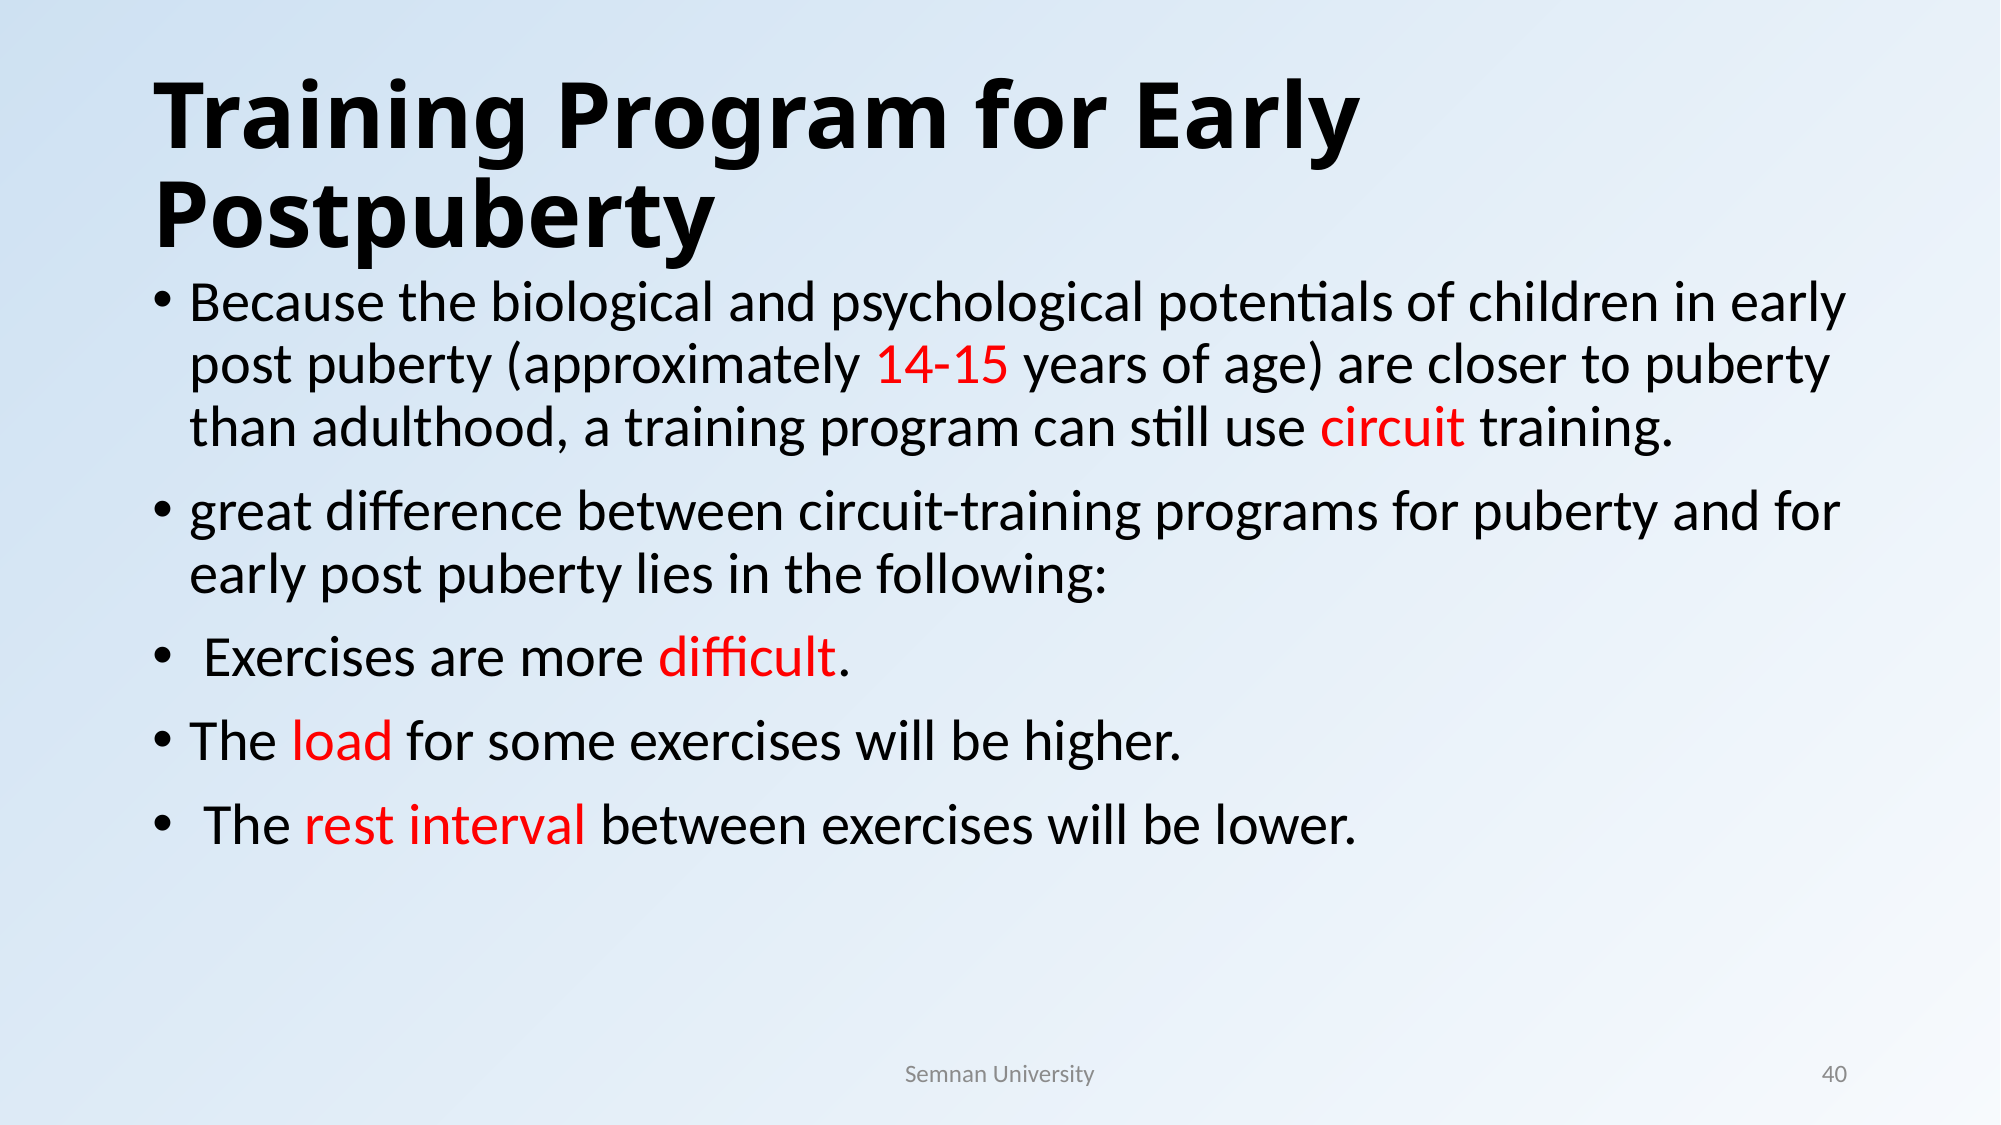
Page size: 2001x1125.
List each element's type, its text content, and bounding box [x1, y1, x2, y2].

list Because the biological and psychological potentials of children in early post puberty (approximately 14-15 years of age) are closer to puberty than adulthood, a training program can still use circuit training. great difference between circuit-training programs for puberty and for early post puberty lies in the following: Exercises are more difficult. The load for some exercises will be higher. The rest interval between exercises will be lower. [137, 263, 1863, 1061]
footer Semnan University [662, 1042, 1338, 1103]
slide_number 40 [1412, 1042, 1863, 1103]
title Training Program for Early Postpuberty [137, 59, 1863, 263]
